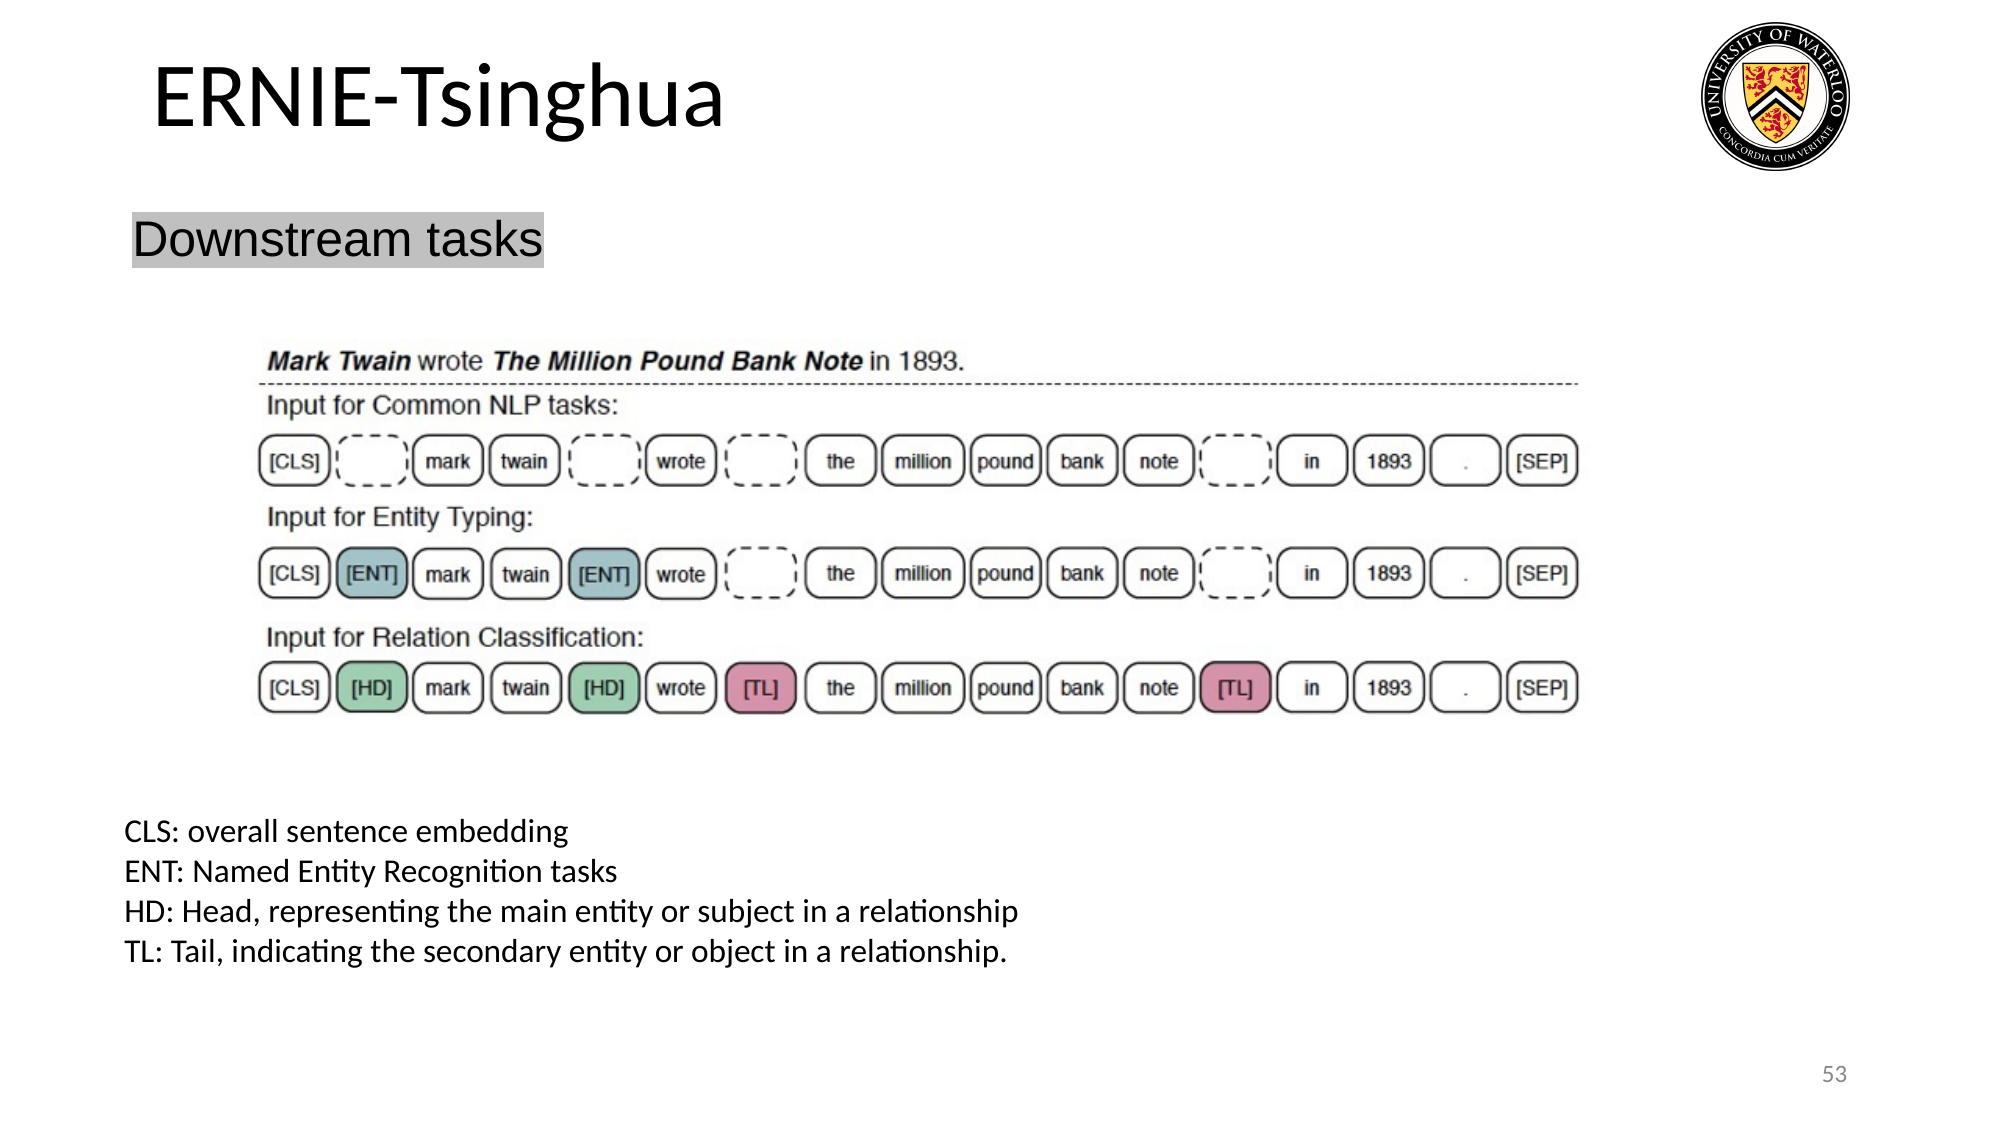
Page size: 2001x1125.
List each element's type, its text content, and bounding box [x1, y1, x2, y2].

text_box CLS: overall sentence embedding ENT: Named Entity Recognition tasks HD: Head, representing the main entity or subject in a relationship TL: Tail, indicating the secondary entity or object in a relationship. [109, 793, 1778, 1024]
text_box Downstream tasks [117, 199, 1198, 416]
title ERNIE-Tsinghua [137, 22, 1863, 171]
slide_number 53 [1412, 1042, 1863, 1103]
picture [239, 316, 1592, 738]
